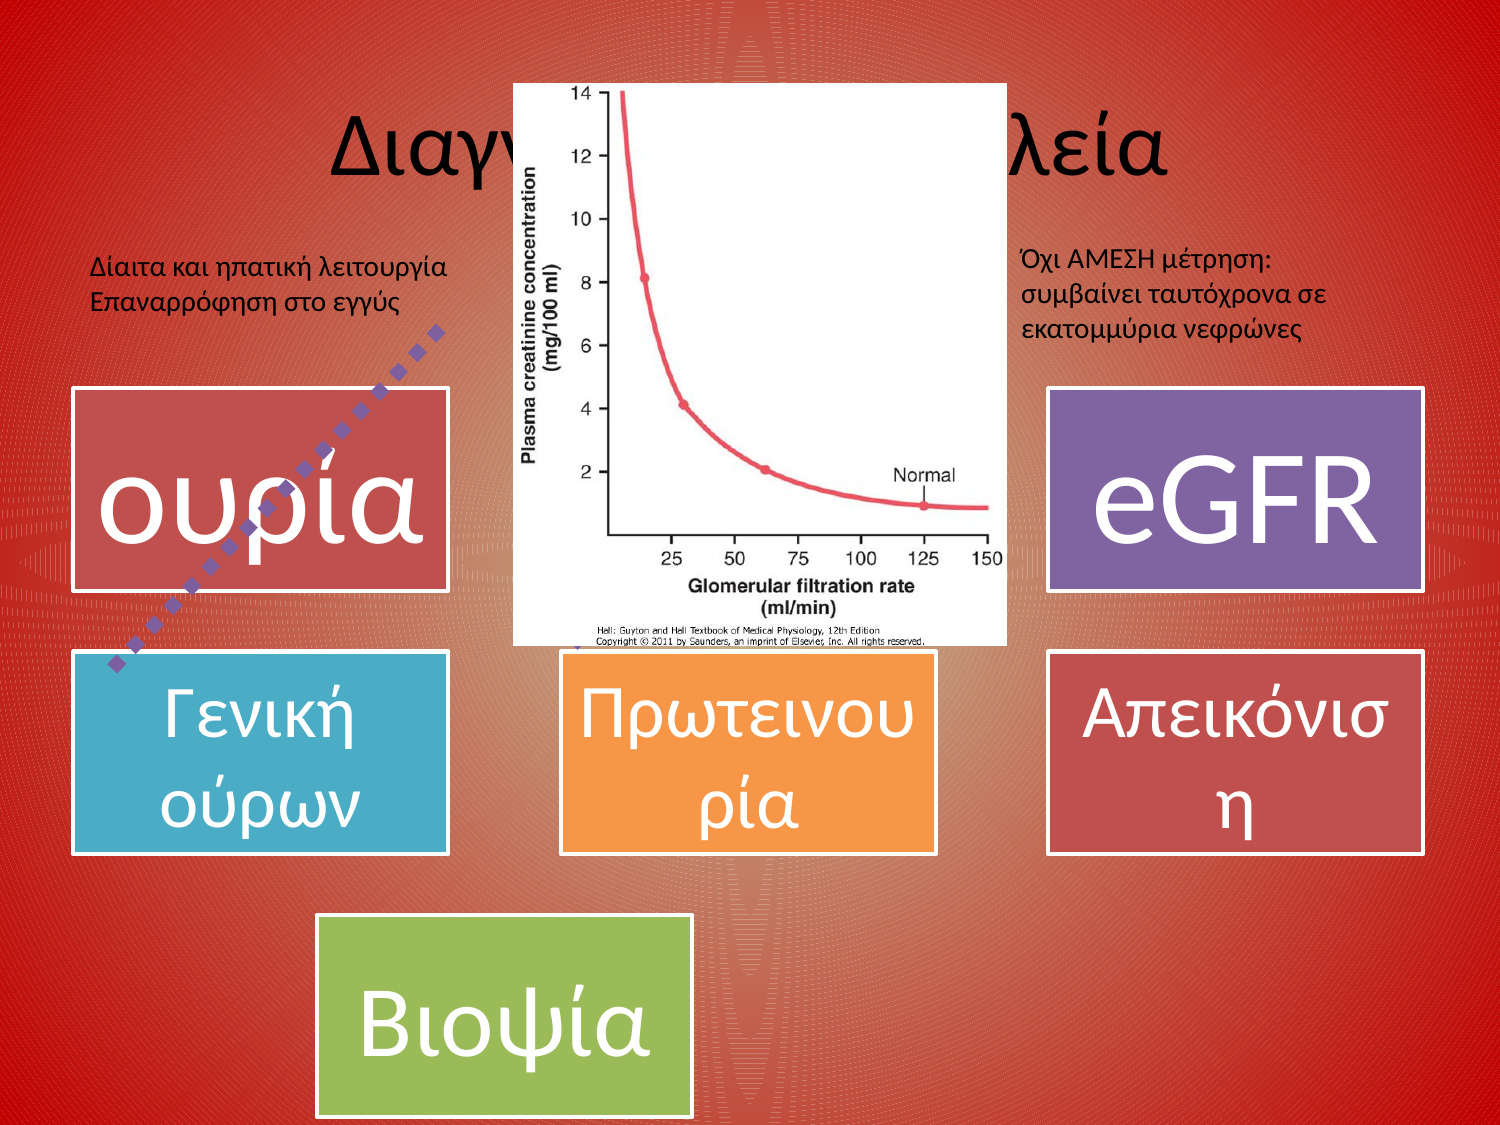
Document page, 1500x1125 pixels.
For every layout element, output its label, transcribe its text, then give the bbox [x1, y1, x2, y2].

title Διαγνωστικά εργαλεία [75, 45, 1425, 233]
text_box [111, 326, 444, 670]
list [73, 387, 1424, 1125]
text_box Δίαιτα και ηπατική λειτουργία Επαναρρόφηση στο εγγύς [74, 240, 480, 325]
picture [512, 83, 1007, 647]
text_box Όχι ΑΜΕΣΗ μέτρηση: συμβαίνει ταυτόχρονα σε εκατομμύρια νεφρώνες [1011, 231, 1412, 386]
